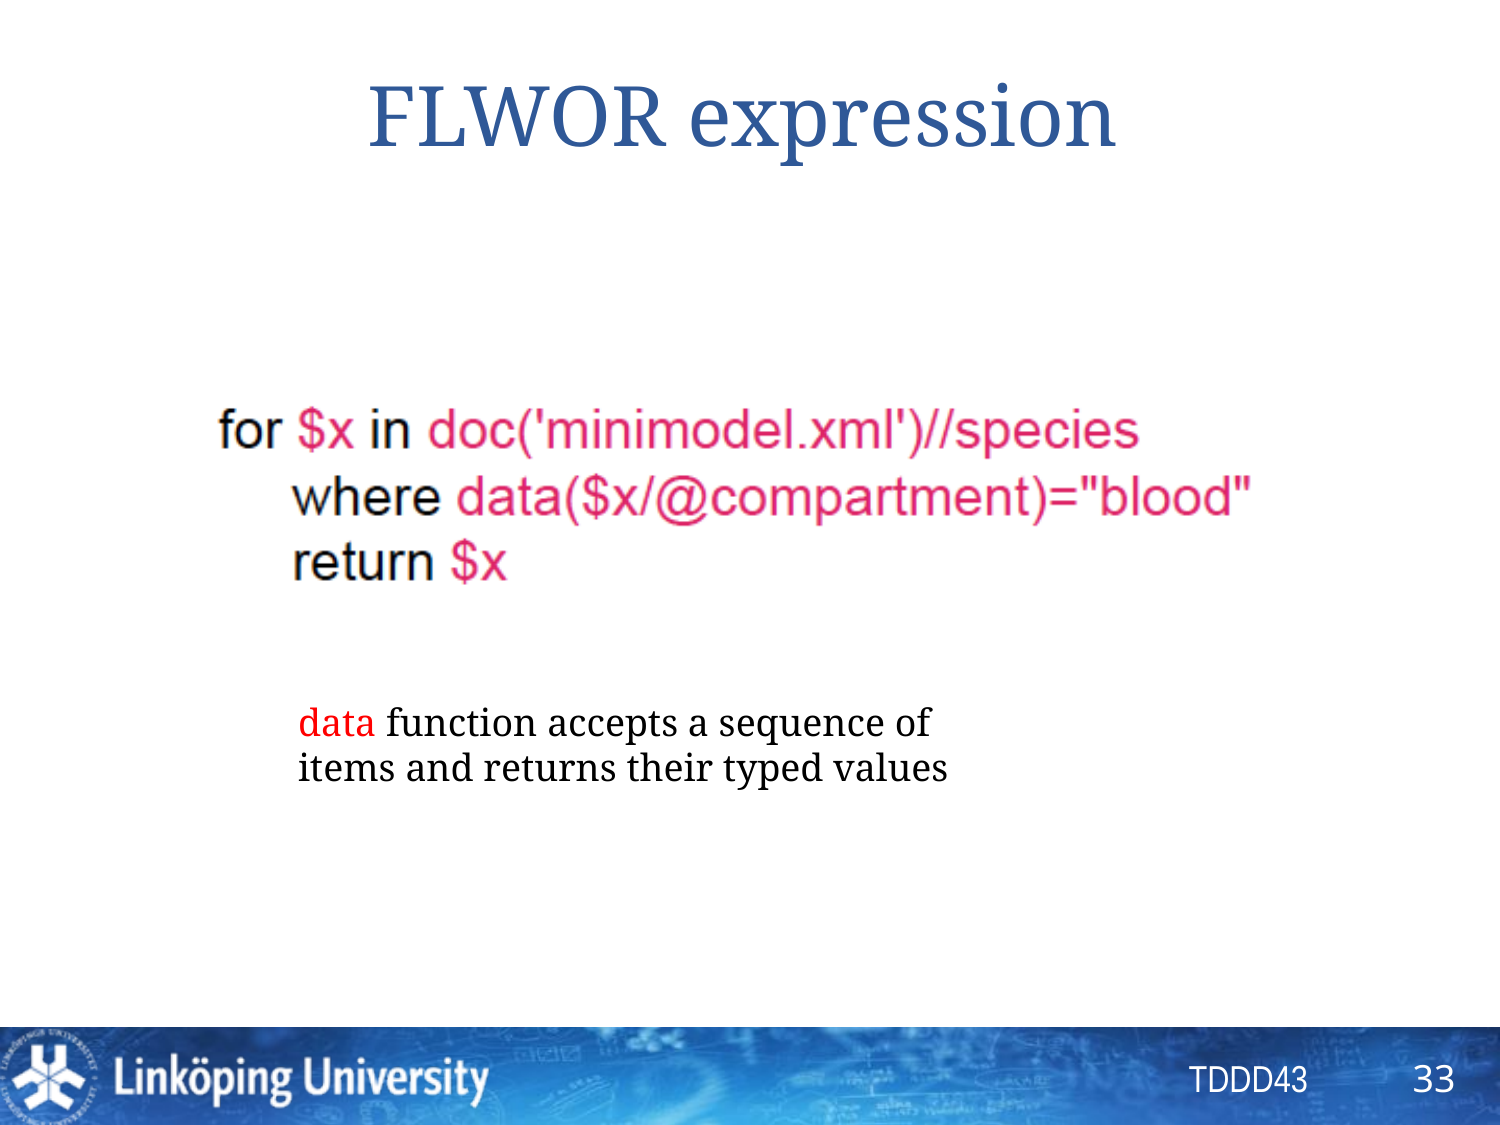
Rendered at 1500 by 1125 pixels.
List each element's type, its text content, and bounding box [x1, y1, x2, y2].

picture [212, 386, 1286, 608]
slide_number 33 [1408, 1050, 1500, 1110]
title FLWOR expression [67, 30, 1418, 171]
text_box data function accepts a sequence of items and returns their typed values [283, 691, 1034, 797]
picture [0, 1027, 1500, 1125]
